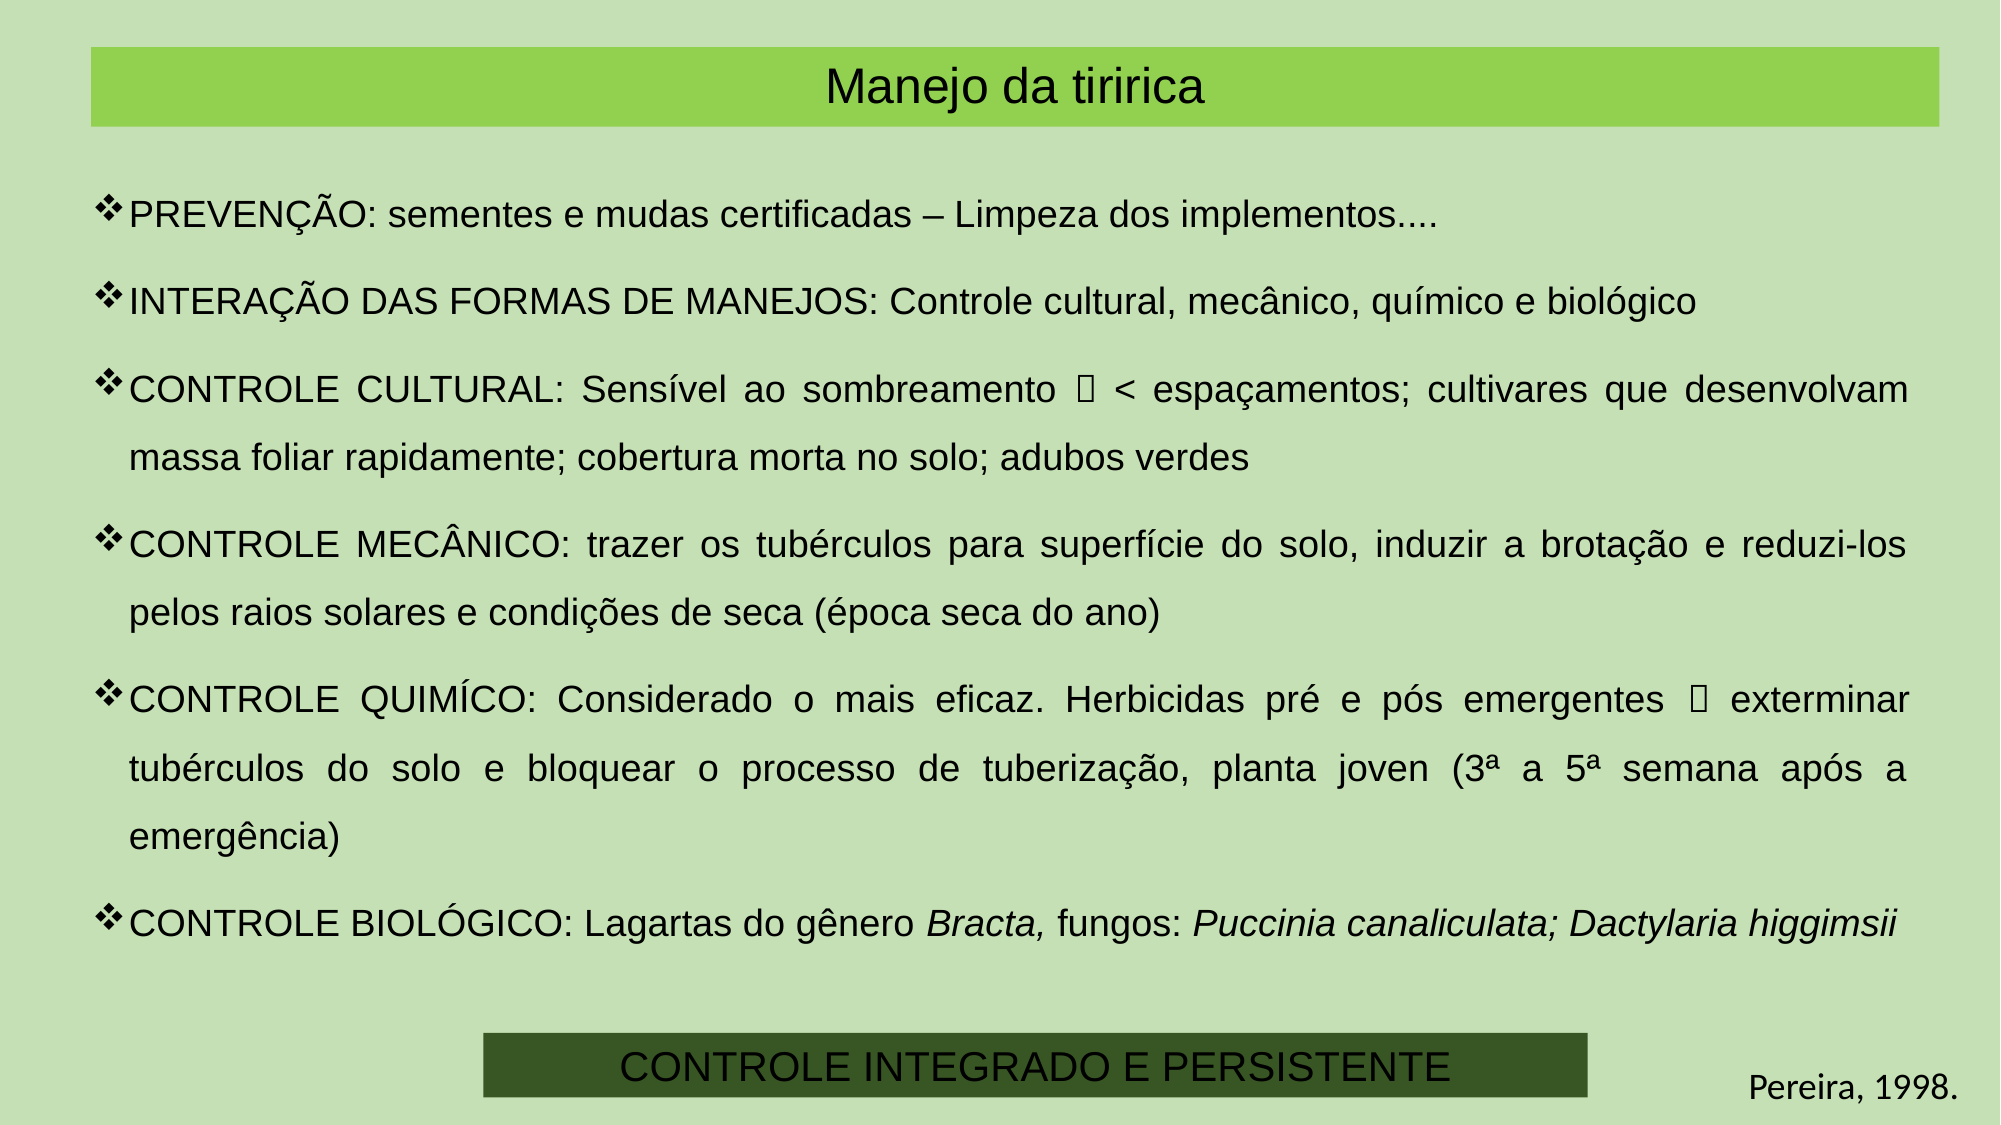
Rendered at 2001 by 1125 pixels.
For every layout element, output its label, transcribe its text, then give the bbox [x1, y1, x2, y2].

title Manejo da tiririca [91, 47, 1940, 127]
text_box CONTROLE INTEGRADO E PERSISTENTE [483, 1032, 1588, 1098]
text_box Pereira, 1998. [1733, 1054, 2000, 1115]
list PREVENÇÃO: sementes e mudas certificadas – Limpeza dos implementos.... INTERAÇÃO DAS FORMAS DE MANEJOS: Controle cultural, mecânico, químico e biológico CONTROLE CULTURAL: Sensível ao sombreamento  < espaçamentos; cultivares que desenvolvam massa foliar rapidamente; cobertura morta no solo; adubos verdes CONTROLE MECÂNICO: trazer os tubérculos para superfície do solo, induzir a brotação e reduzi-los pelos raios solares e condições de seca (época seca do ano) CONTROLE QUIMÍCO: Considerado o mais eficaz. Herbicidas pré e pós emergentes  exterminar tubérculos do solo e bloquear o processo de tuberização, planta joven (3ª a 5ª semana após a emergência) CONTROLE BIOLÓGICO: Lagartas do gênero Bracta, fungos: Puccinia canaliculata; Dactylaria higgimsii [77, 159, 1926, 1022]
